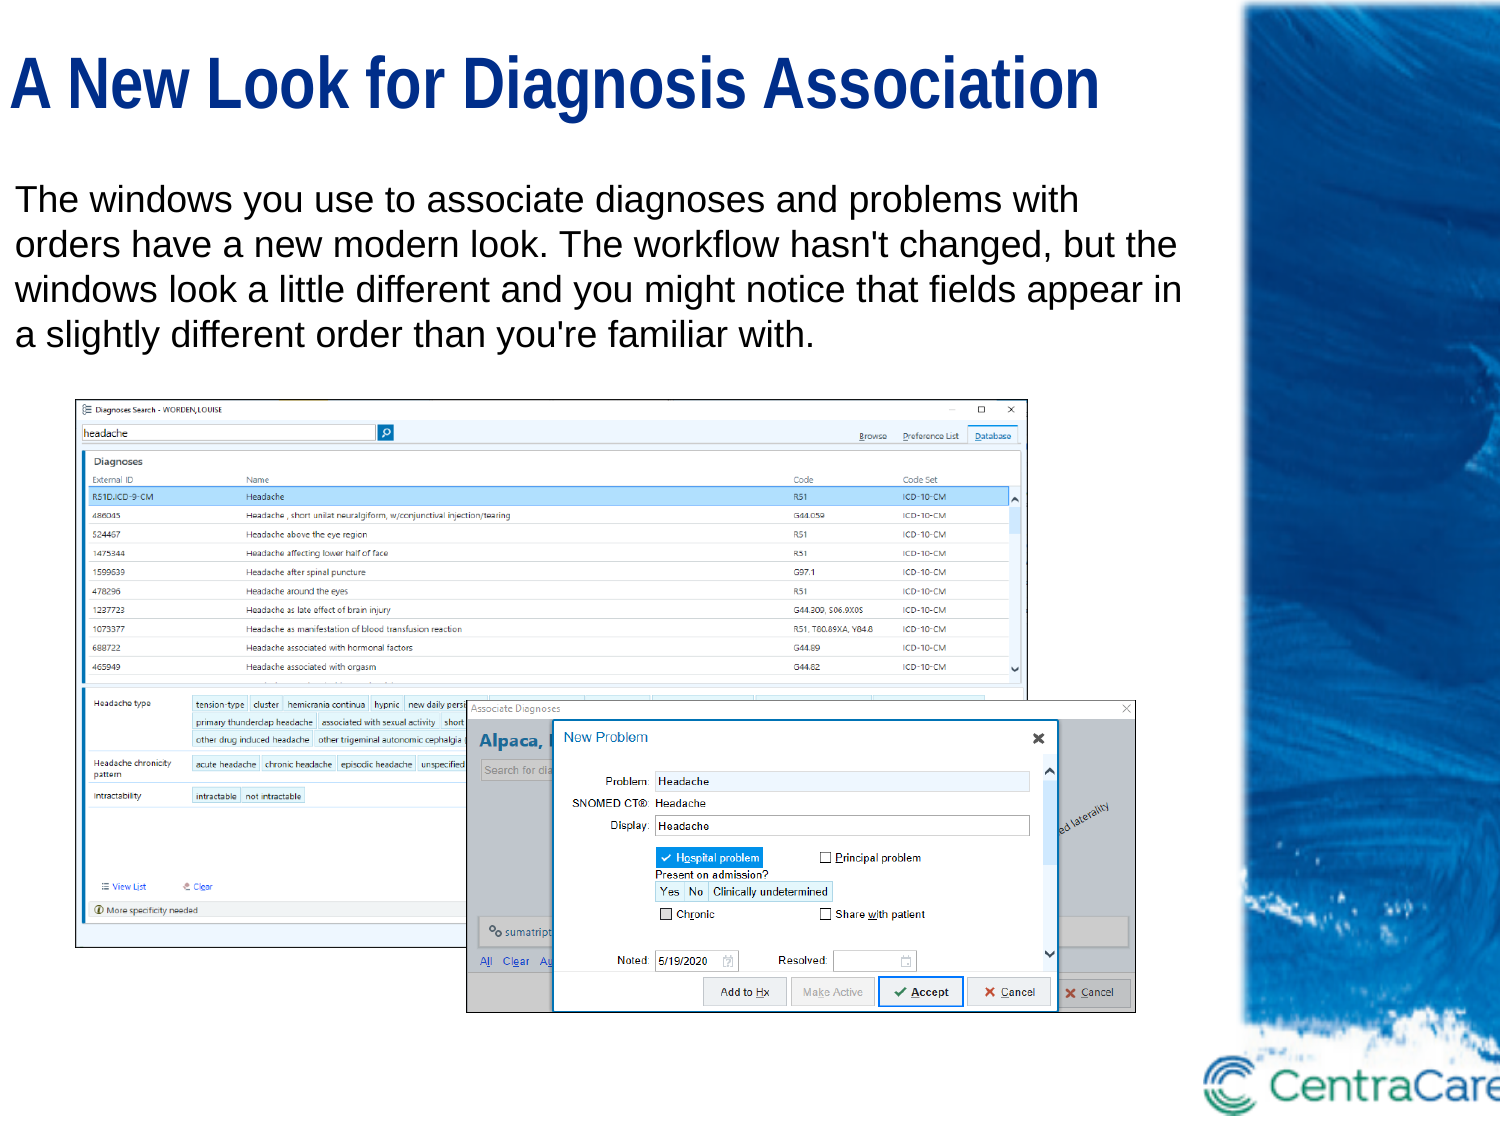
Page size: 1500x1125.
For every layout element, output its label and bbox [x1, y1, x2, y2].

text_box [0, 0, 1500, 1125]
picture [74, 399, 1138, 1014]
